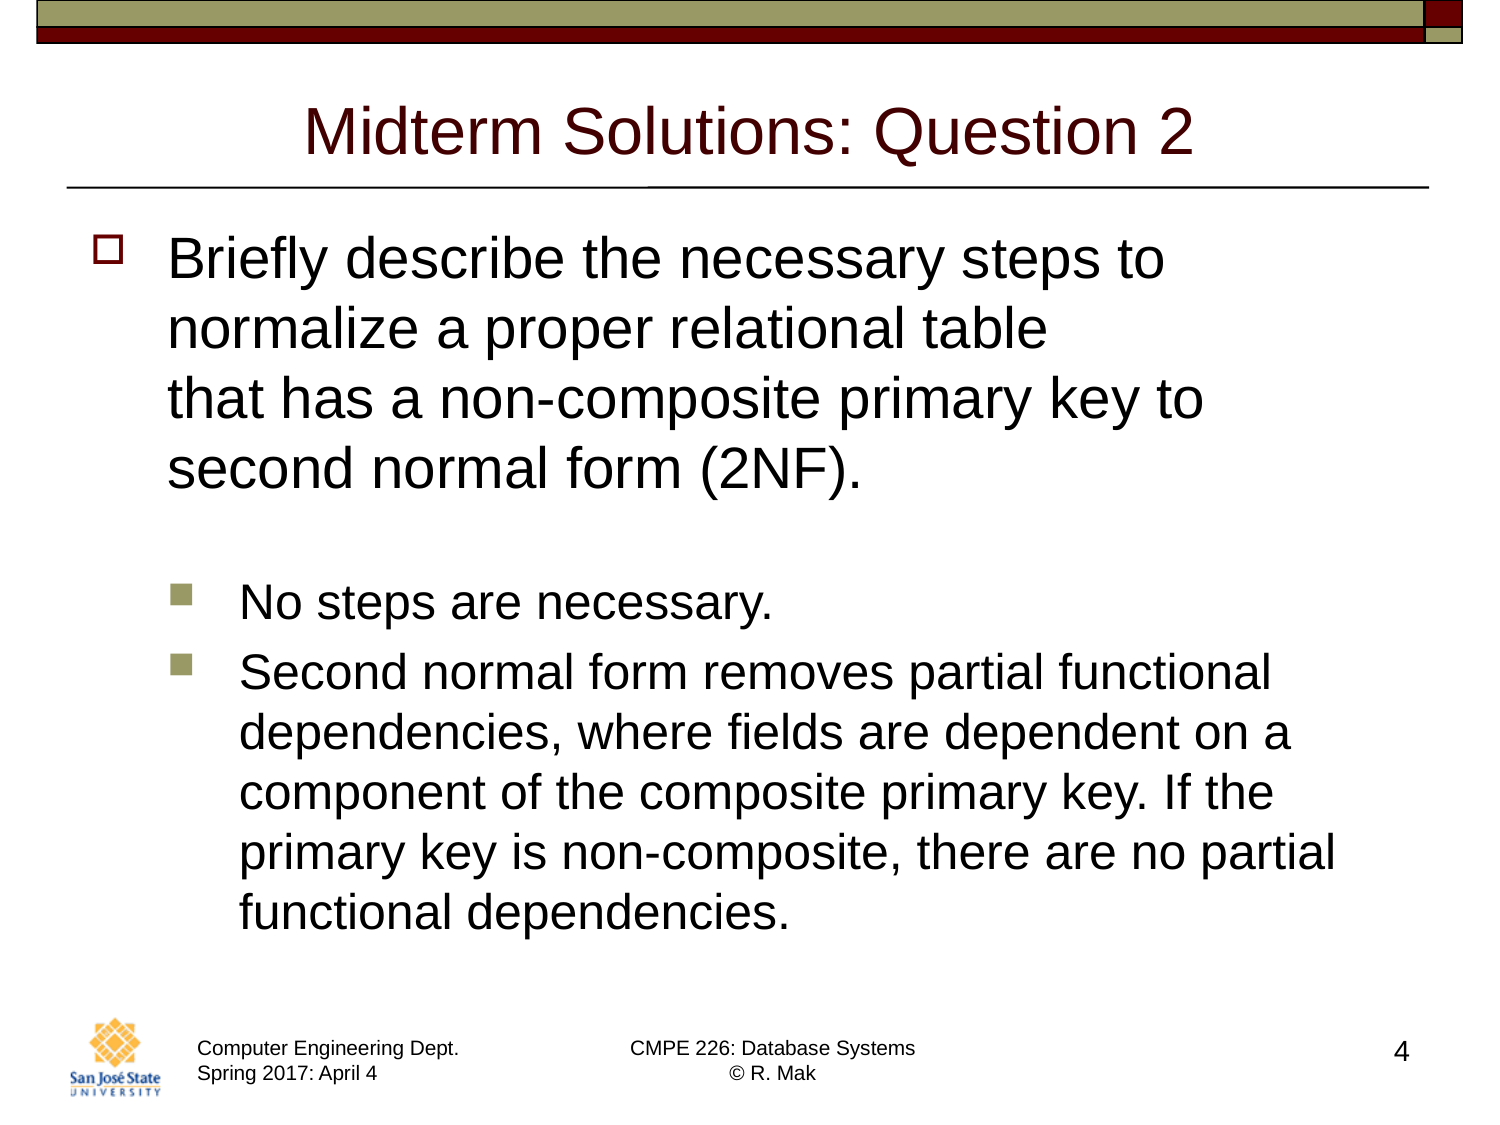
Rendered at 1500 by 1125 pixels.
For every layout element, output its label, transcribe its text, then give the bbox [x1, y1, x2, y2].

picture [60, 1012, 166, 1112]
list Briefly describe the necessary steps to normalize a proper relational table that has a non-composite primary key to second normal form (2NF). No steps are necessary. Second normal form removes partial functional dependencies, where fields are dependent on a component of the composite primary key. If the primary key is non-composite, there are no partial functional dependencies. [75, 212, 1425, 1006]
title Midterm Solutions: Question 2 [75, 67, 1425, 175]
slide_number 4 [1112, 1025, 1425, 1100]
